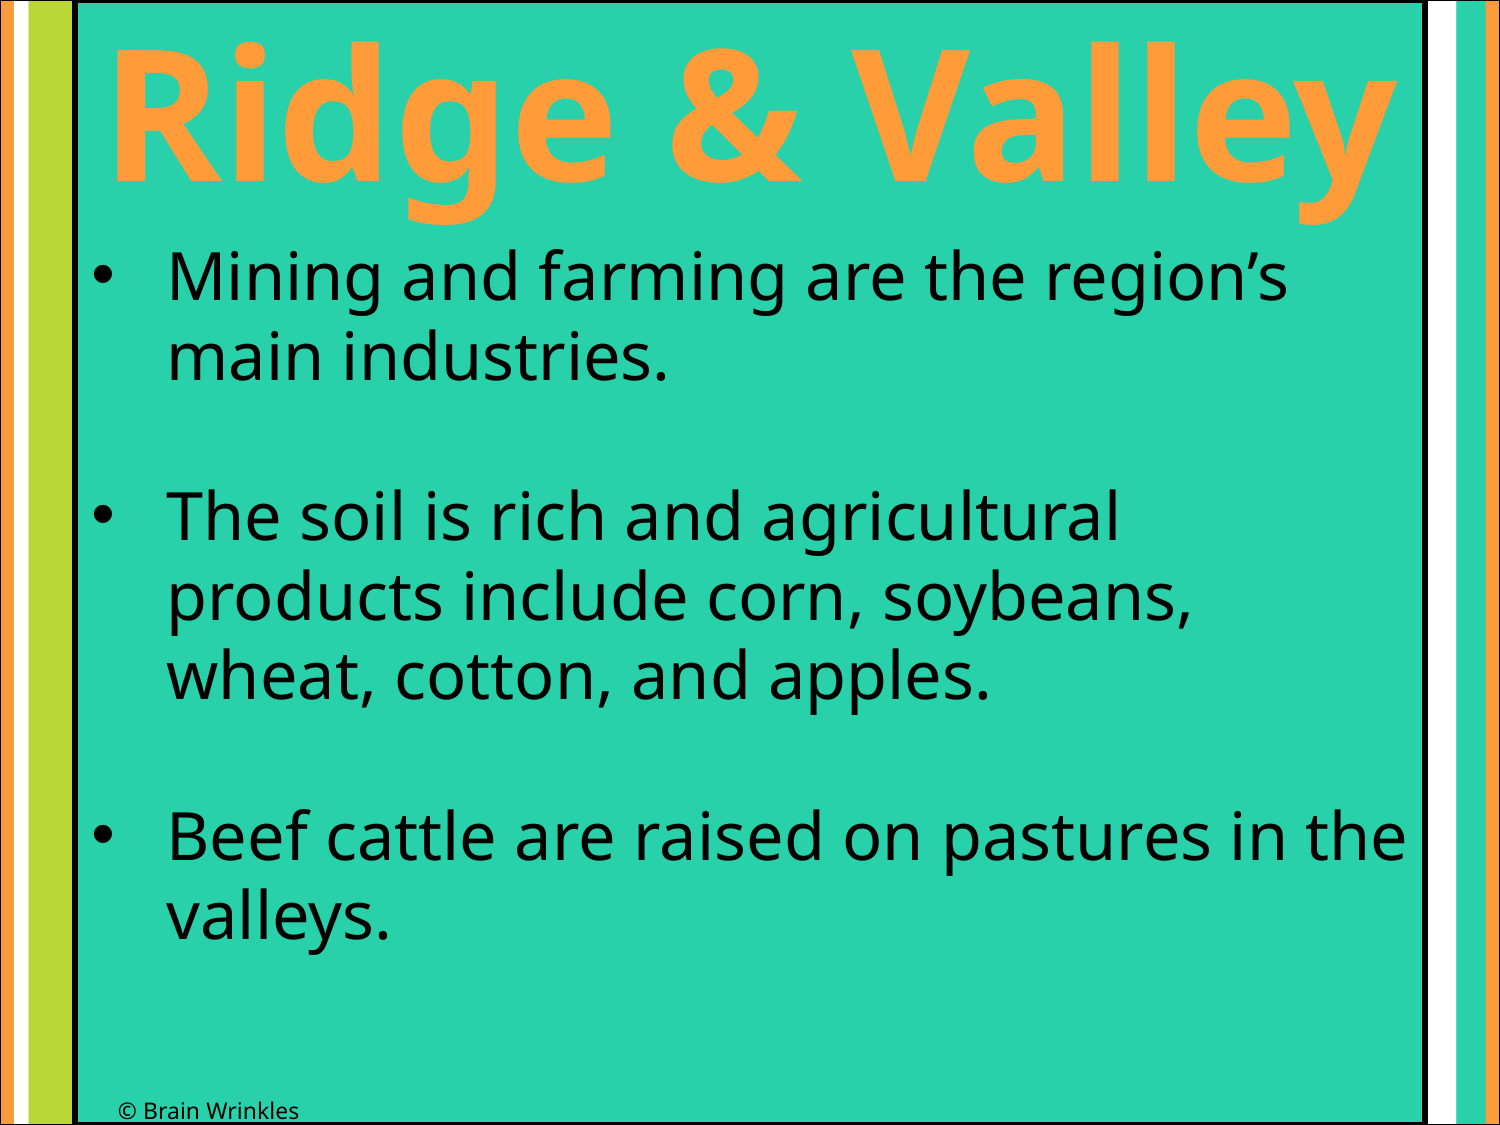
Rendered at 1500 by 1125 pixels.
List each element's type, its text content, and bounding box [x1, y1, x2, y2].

text_box © Brain Wrinkles [103, 1089, 539, 1125]
text_box [74, 0, 1426, 1125]
text_box [0, 0, 74, 1125]
text_box [1426, 0, 1500, 1125]
text_box Mining and farming are the region’s main industries. The soil is rich and agricultural products include corn, soybeans, wheat, cotton, and apples. Beef cattle are raised on pastures in the valleys. [76, 226, 1427, 961]
text_box Ridge & Valley [89, 0, 1411, 224]
